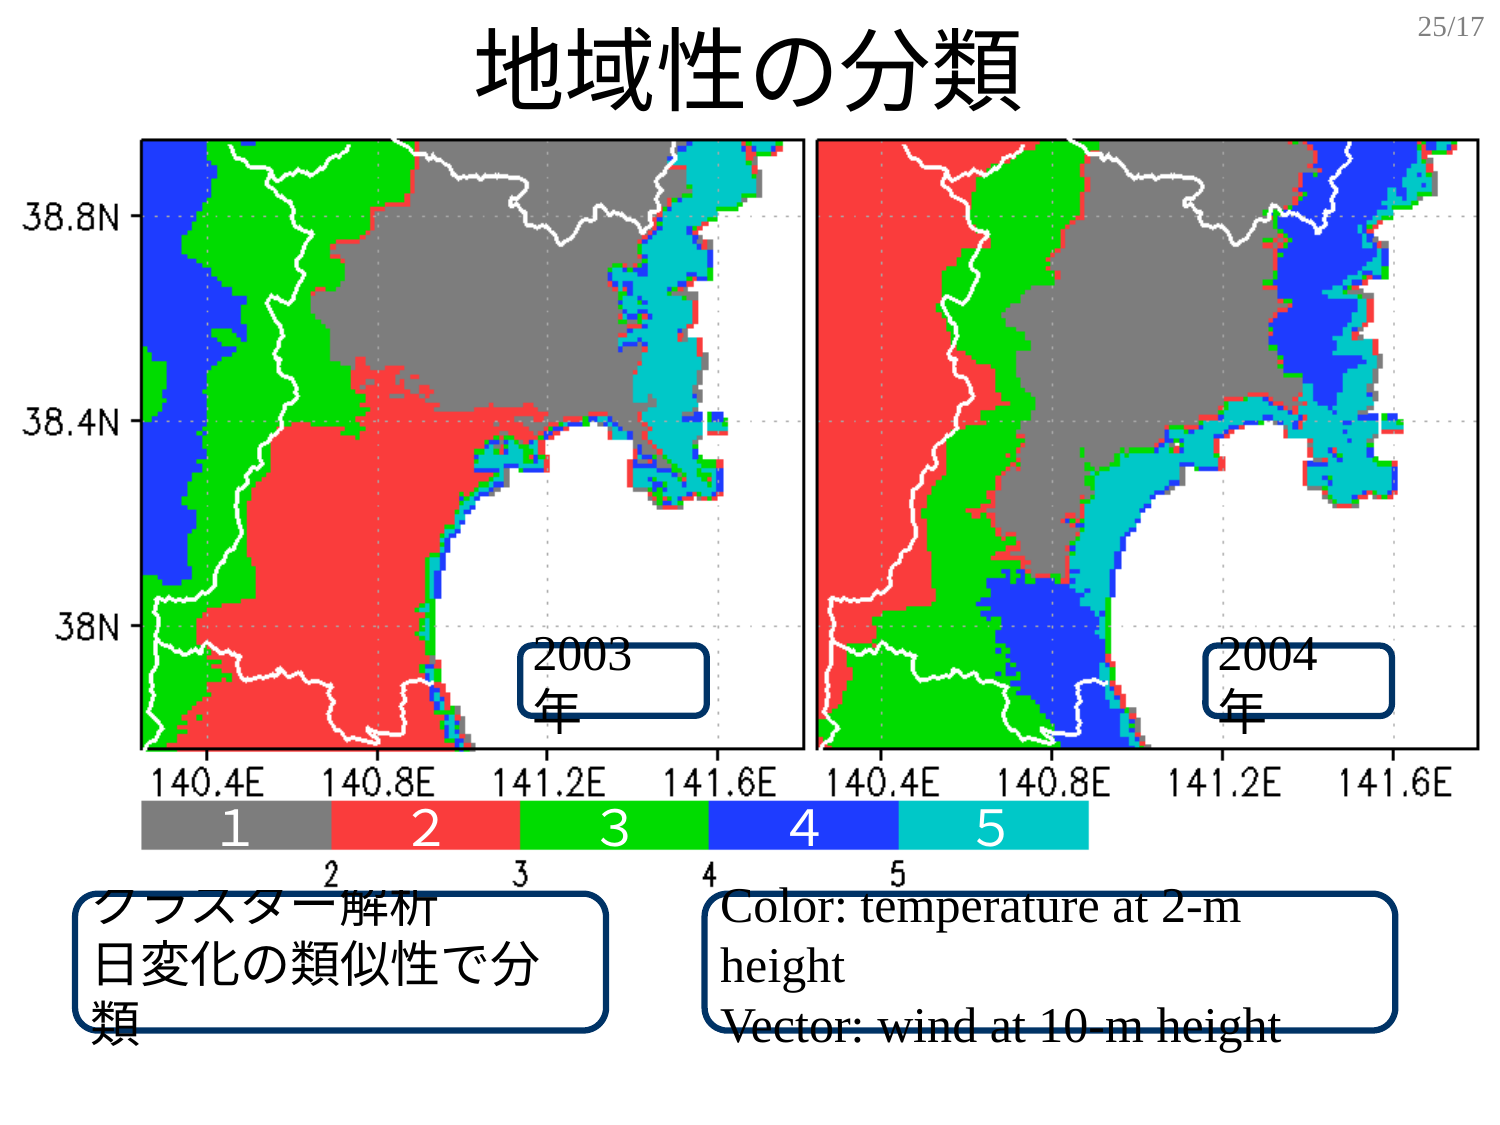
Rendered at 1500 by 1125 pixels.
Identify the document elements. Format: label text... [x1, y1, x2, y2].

title 地域性の分類 [470, 0, 1027, 133]
picture [19, 134, 1482, 890]
slide_number 25/17 [1287, 0, 1500, 63]
text_box クラスター解析 日変化の類似性で分類 [75, 898, 607, 1031]
text_box Color: temperature at 2-m height Vector: wind at 10-m height [704, 898, 1396, 1031]
